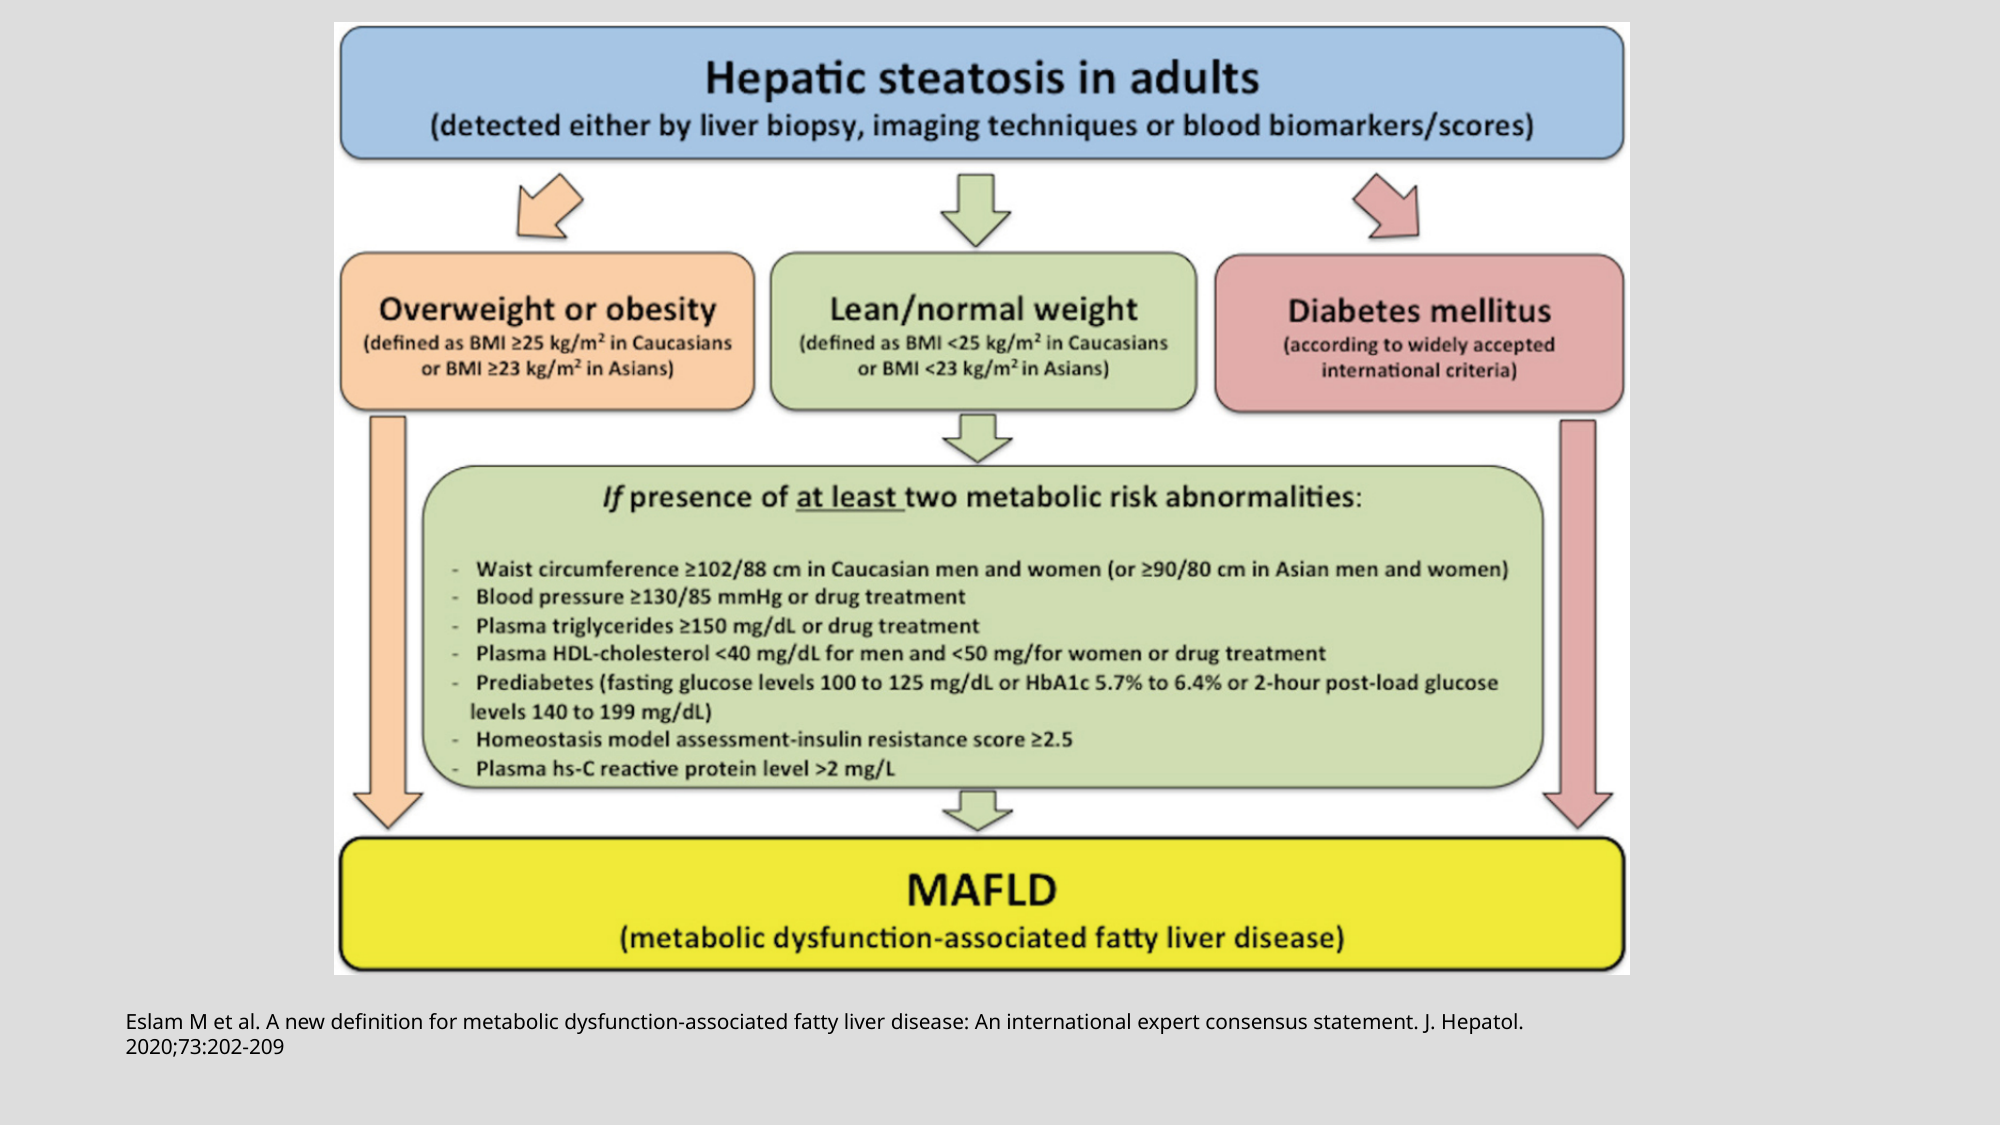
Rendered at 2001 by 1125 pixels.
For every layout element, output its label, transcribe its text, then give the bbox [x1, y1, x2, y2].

text_box Eslam M et al. A new definition for metabolic dysfunction-associated fatty liver disease: An international expert consensus statement. J. Hepatol. 2020;73:202-209 [110, 1001, 1630, 1066]
picture [334, 22, 1630, 975]
